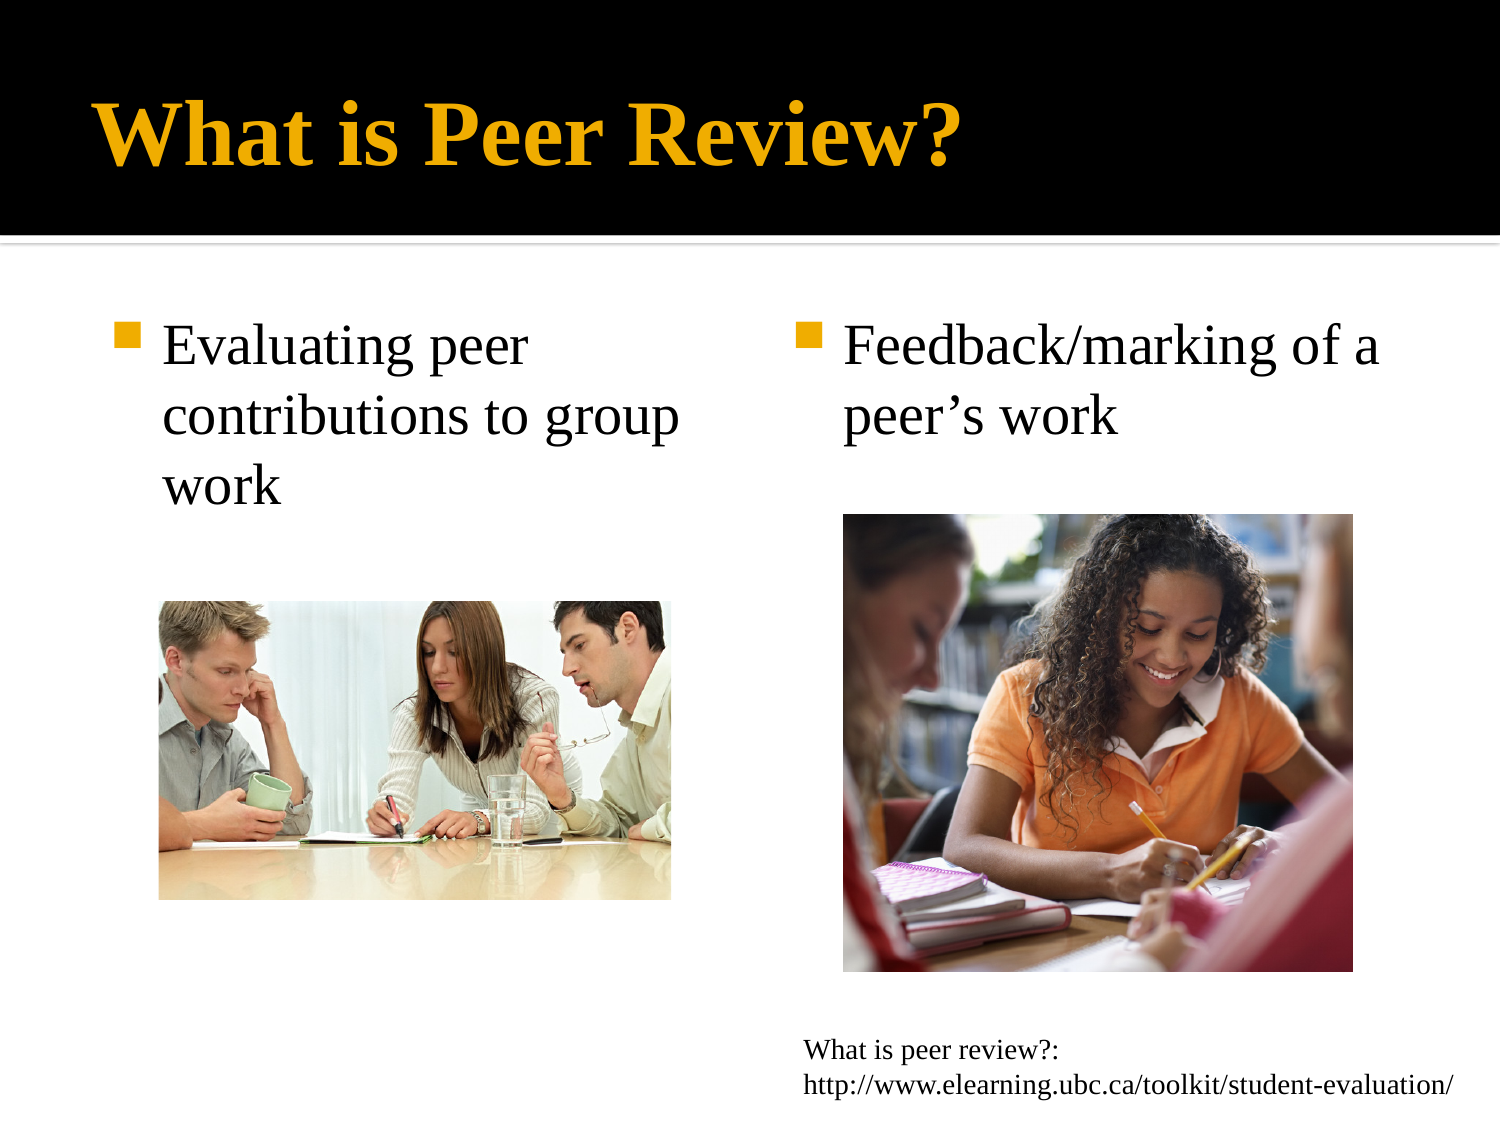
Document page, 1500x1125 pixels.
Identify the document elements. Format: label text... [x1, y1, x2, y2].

list Feedback/marking of a peer’s work [762, 291, 1425, 1050]
title What is Peer Review? [75, 24, 1425, 231]
picture [843, 514, 1353, 973]
picture [158, 601, 672, 900]
text_box What is peer review?: http://www.elearning.ubc.ca/toolkit/student-evaluation/ [788, 1023, 1470, 1108]
list Evaluating peer contributions to group work [75, 291, 738, 1050]
